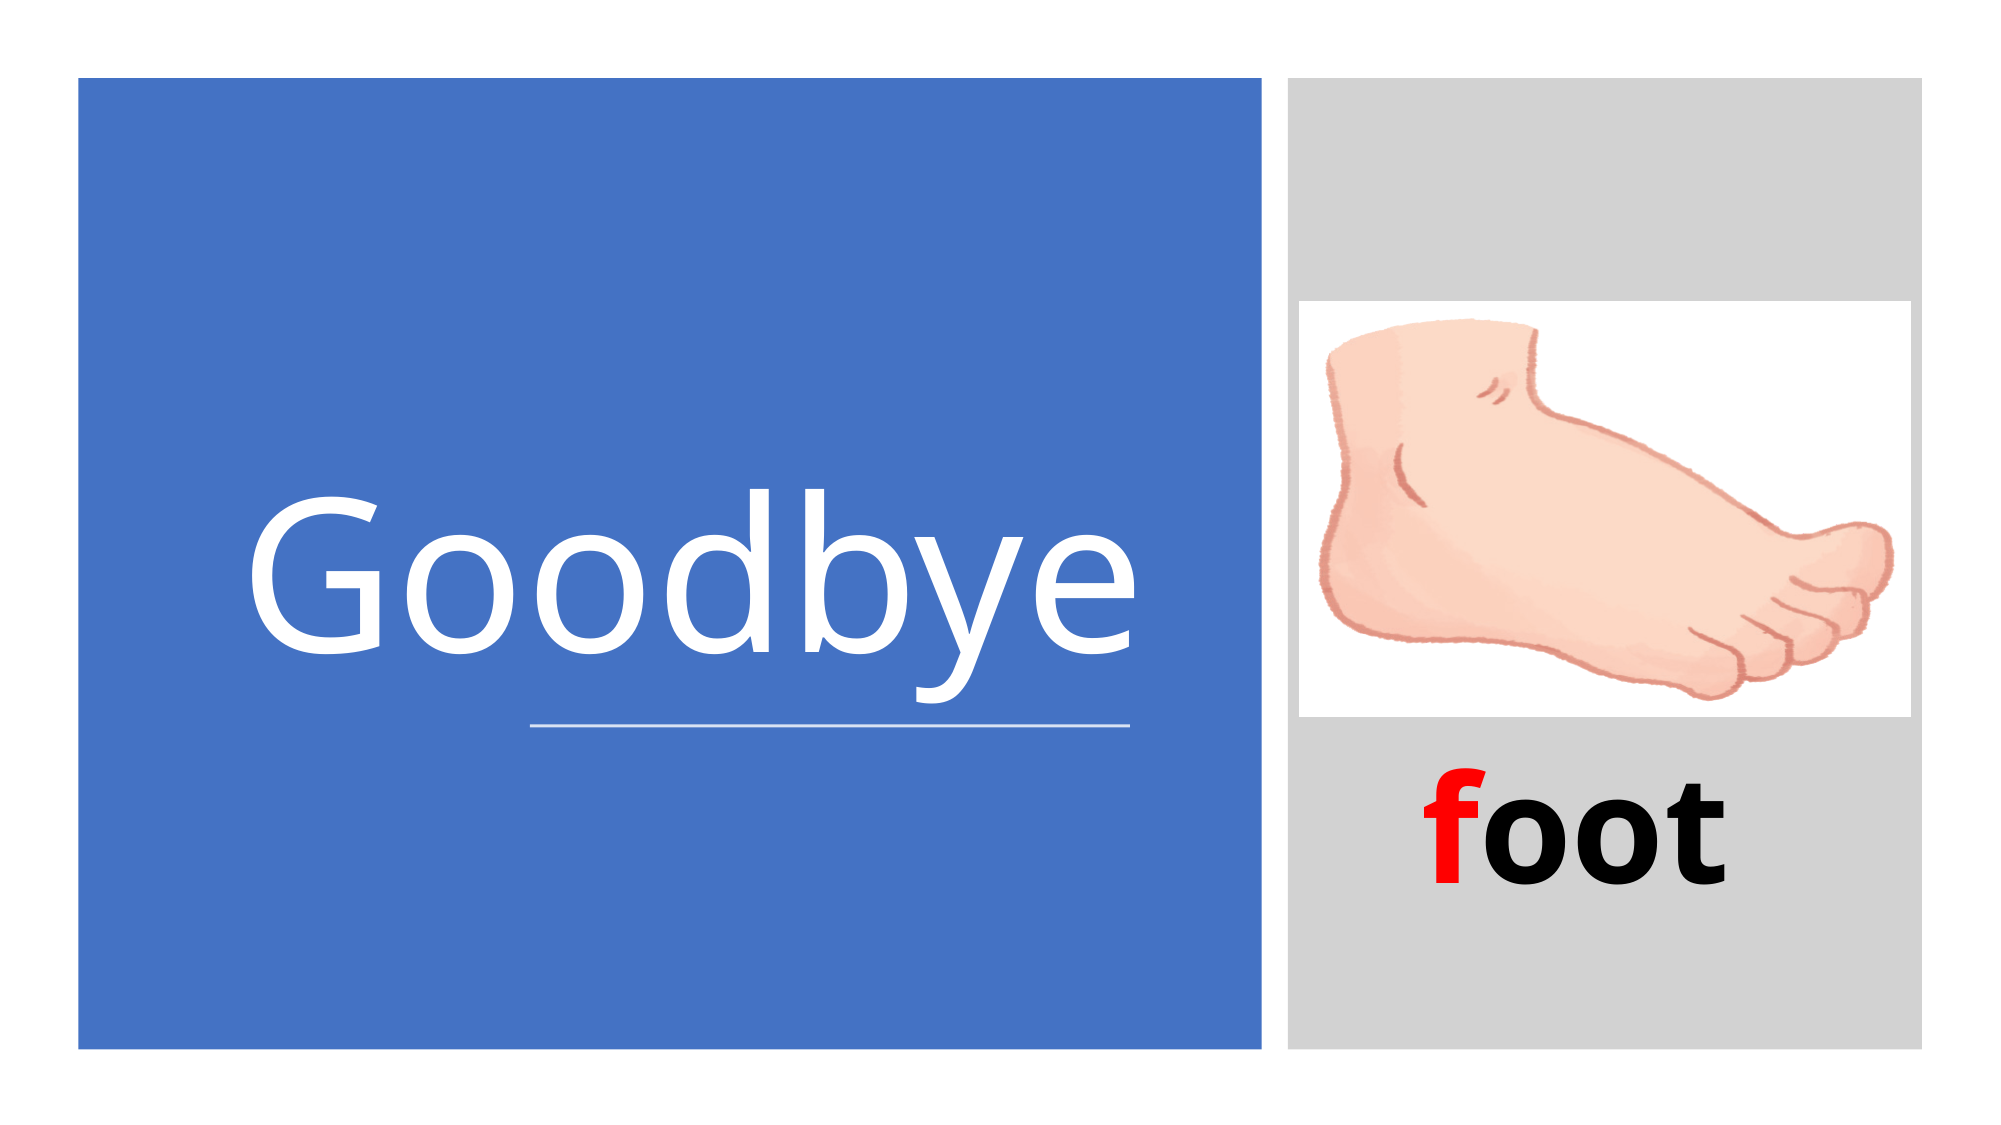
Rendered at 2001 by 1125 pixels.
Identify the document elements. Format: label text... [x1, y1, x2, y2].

title Goodbye [183, 208, 1161, 707]
text_box [78, 78, 1262, 1050]
text_box [1287, 77, 1923, 1050]
picture [1299, 300, 1911, 717]
text_box foot [1406, 725, 2000, 921]
